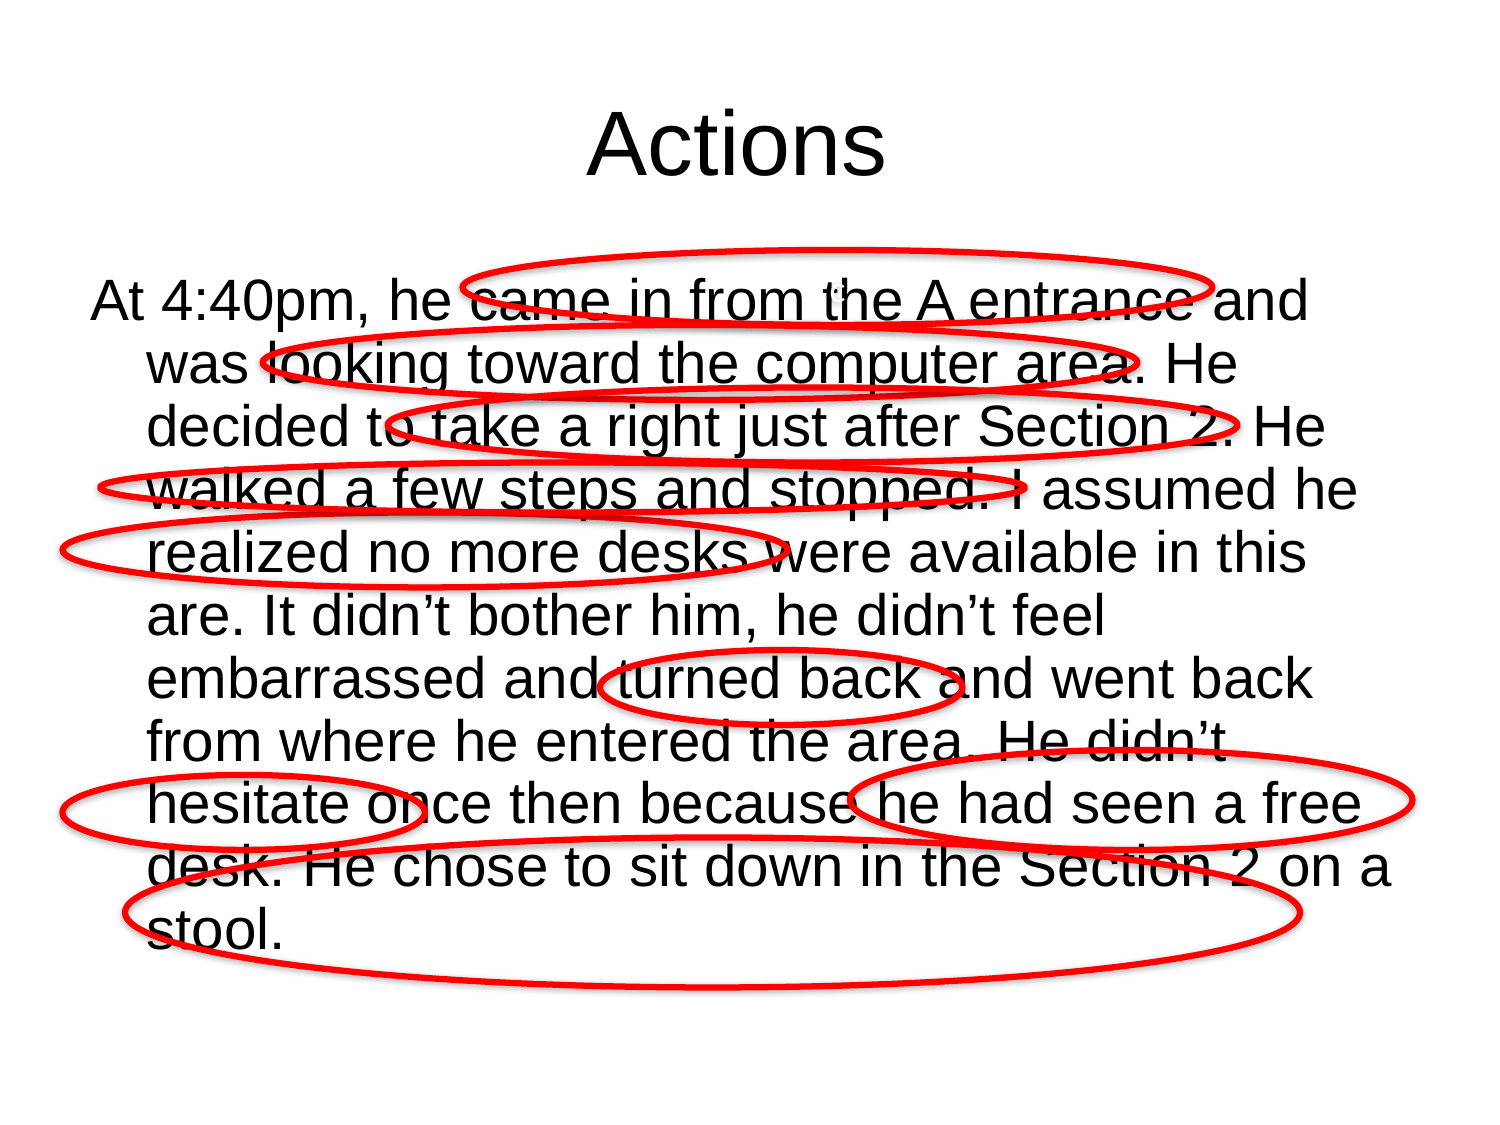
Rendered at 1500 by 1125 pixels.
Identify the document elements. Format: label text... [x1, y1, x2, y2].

text_box [599, 649, 964, 726]
text_box [124, 836, 1301, 989]
text_box [99, 461, 1026, 514]
text_box [386, 386, 1239, 464]
text_box c [461, 249, 1214, 326]
text_box [849, 749, 1414, 851]
text_box [61, 515, 789, 589]
text_box [61, 774, 426, 851]
list At 4:40pm, he came in from the A entrance and was looking toward the computer area. He decided to take a right just after Section 2. He walked a few steps and stopped. I assumed he realized no more desks were available in this are. It didn’t bother him, he didn’t feel embarrassed and turned back and went back from where he entered the area. He didn’t hesitate once then because he had seen a free desk. He chose to sit down in the Section 2 on a stool. [75, 262, 1425, 1005]
text_box [261, 324, 1139, 397]
title Actions [75, 45, 1425, 233]
